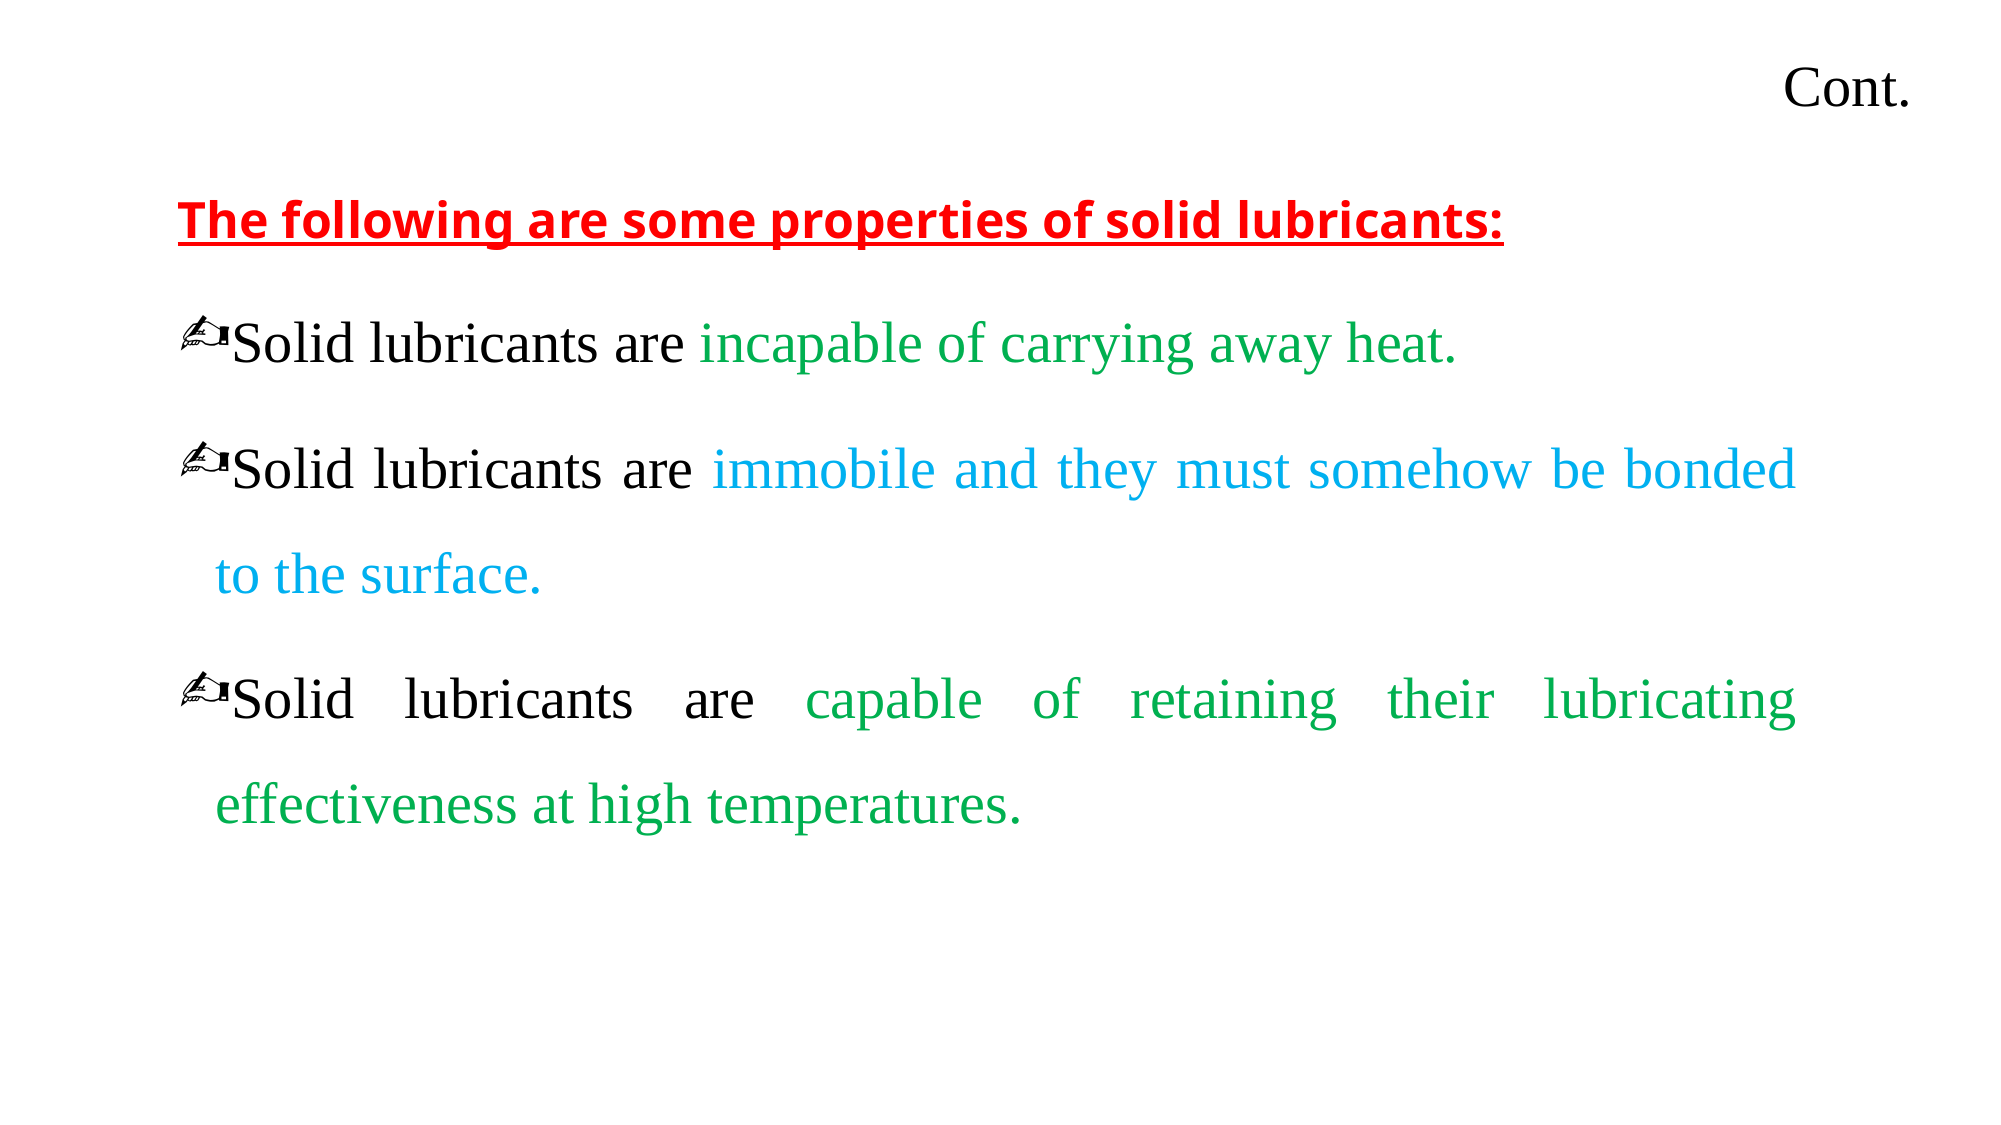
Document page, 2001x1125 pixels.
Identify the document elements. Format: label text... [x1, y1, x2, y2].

list The following are some properties of solid lubricants: Solid lubricants are incapable of carrying away heat. Solid lubricants are immobile and they must somehow be bonded to the surface. Solid lubricants are capable of retaining their lubricating effectiveness at high temperatures. [162, 187, 1813, 1038]
title Cont. [416, 35, 1942, 140]
